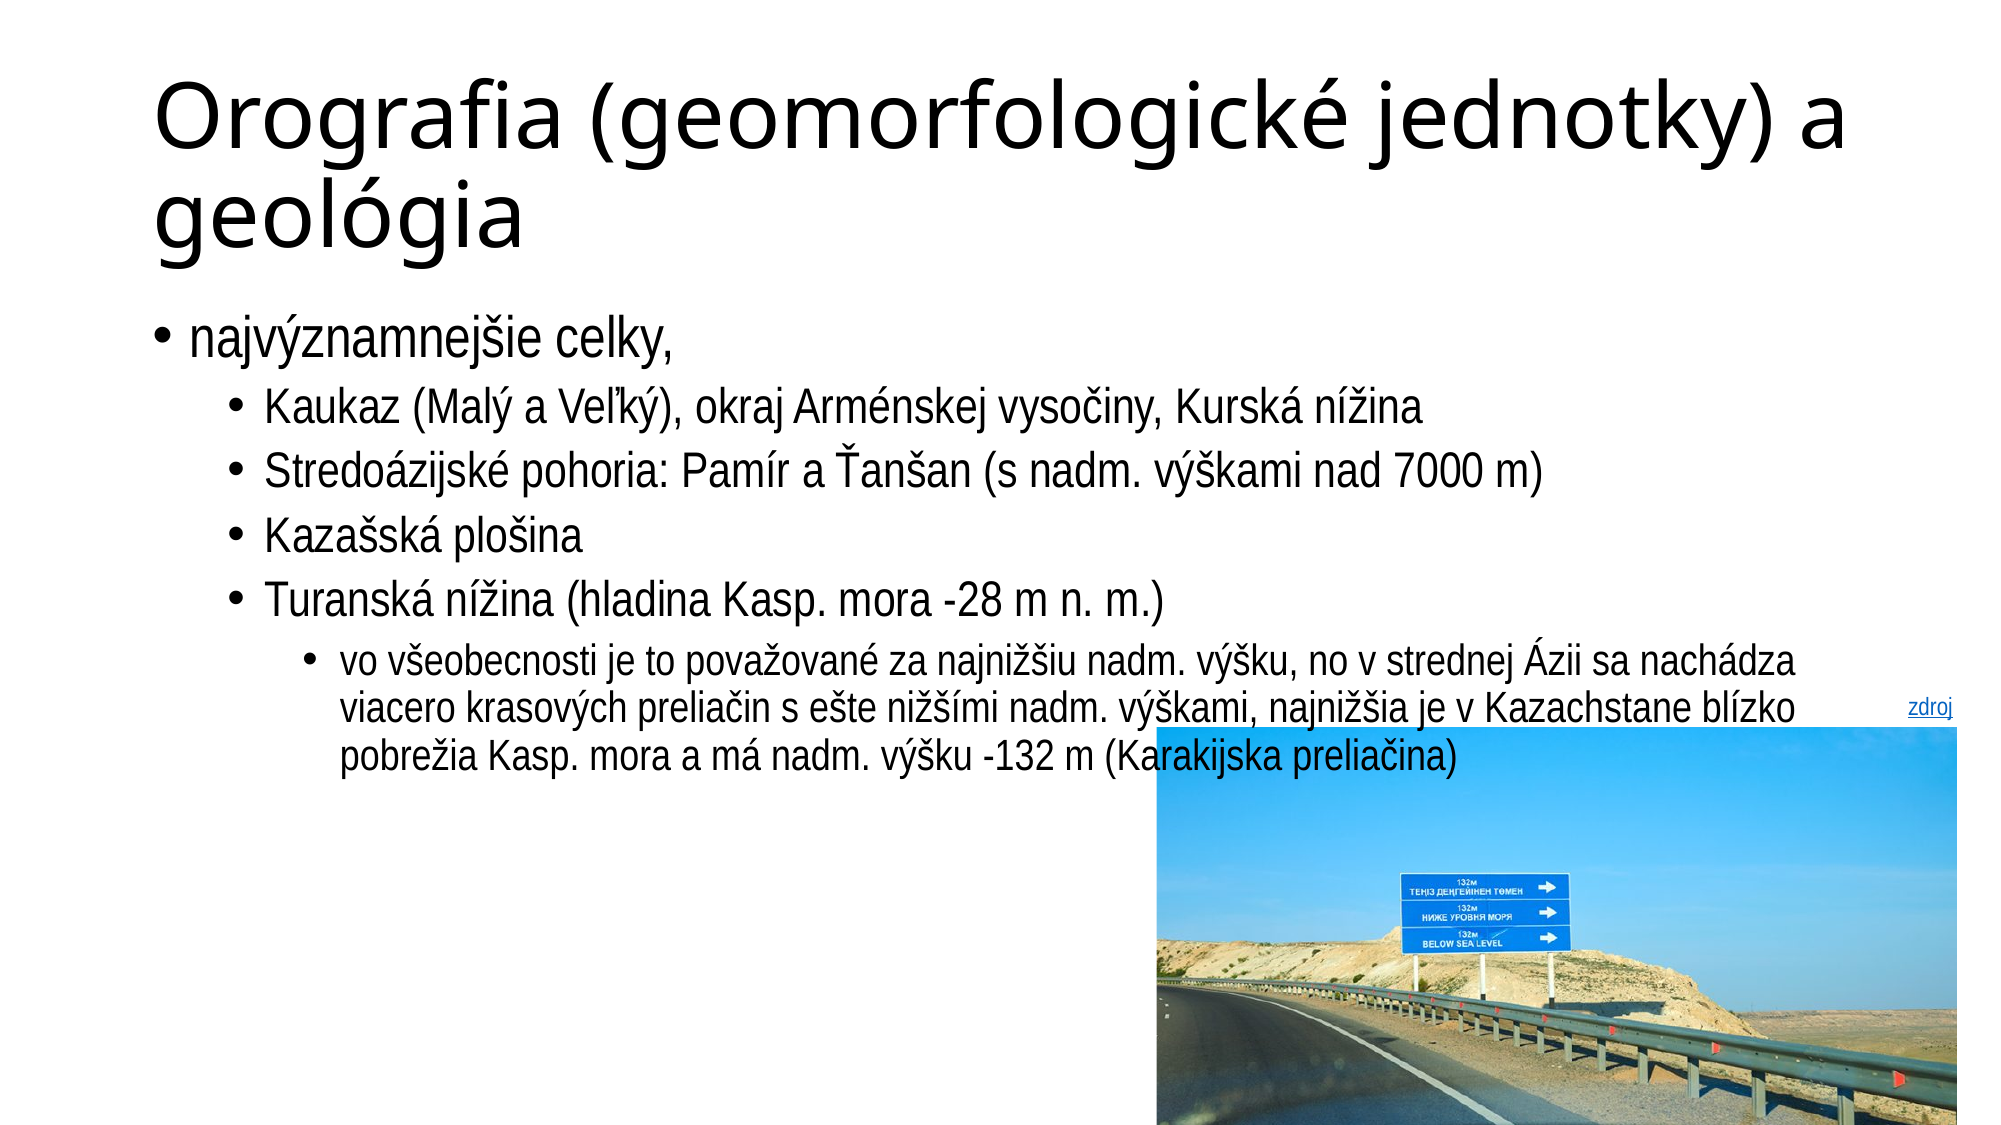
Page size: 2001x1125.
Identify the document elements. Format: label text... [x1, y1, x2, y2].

picture [1156, 727, 1967, 1125]
text_box zdroj [1893, 682, 1979, 728]
list najvýznamnejšie celky, Kaukaz (Malý a Veľký), okraj Arménskej vysočiny, Kurská nížina Stredoázijské pohoria: Pamír a Ťanšan (s nadm. výškami nad 7000 m) Kazašská plošina Turanská nížina (hladina Kasp. mora -28 m n. m.) vo všeobecnosti je to považované za najnižšiu nadm. výšku, no v strednej Ázii sa nachádza viacero krasových preliačin s ešte nižšími nadm. výškami, najnižšia je v Kazachstane blízko pobrežia Kasp. mora a má nadm. výšku -132 m (Karakijska preliačina) [137, 299, 1863, 1014]
title Orografia (geomorfologické jednotky) a geológia [137, 59, 1967, 278]
